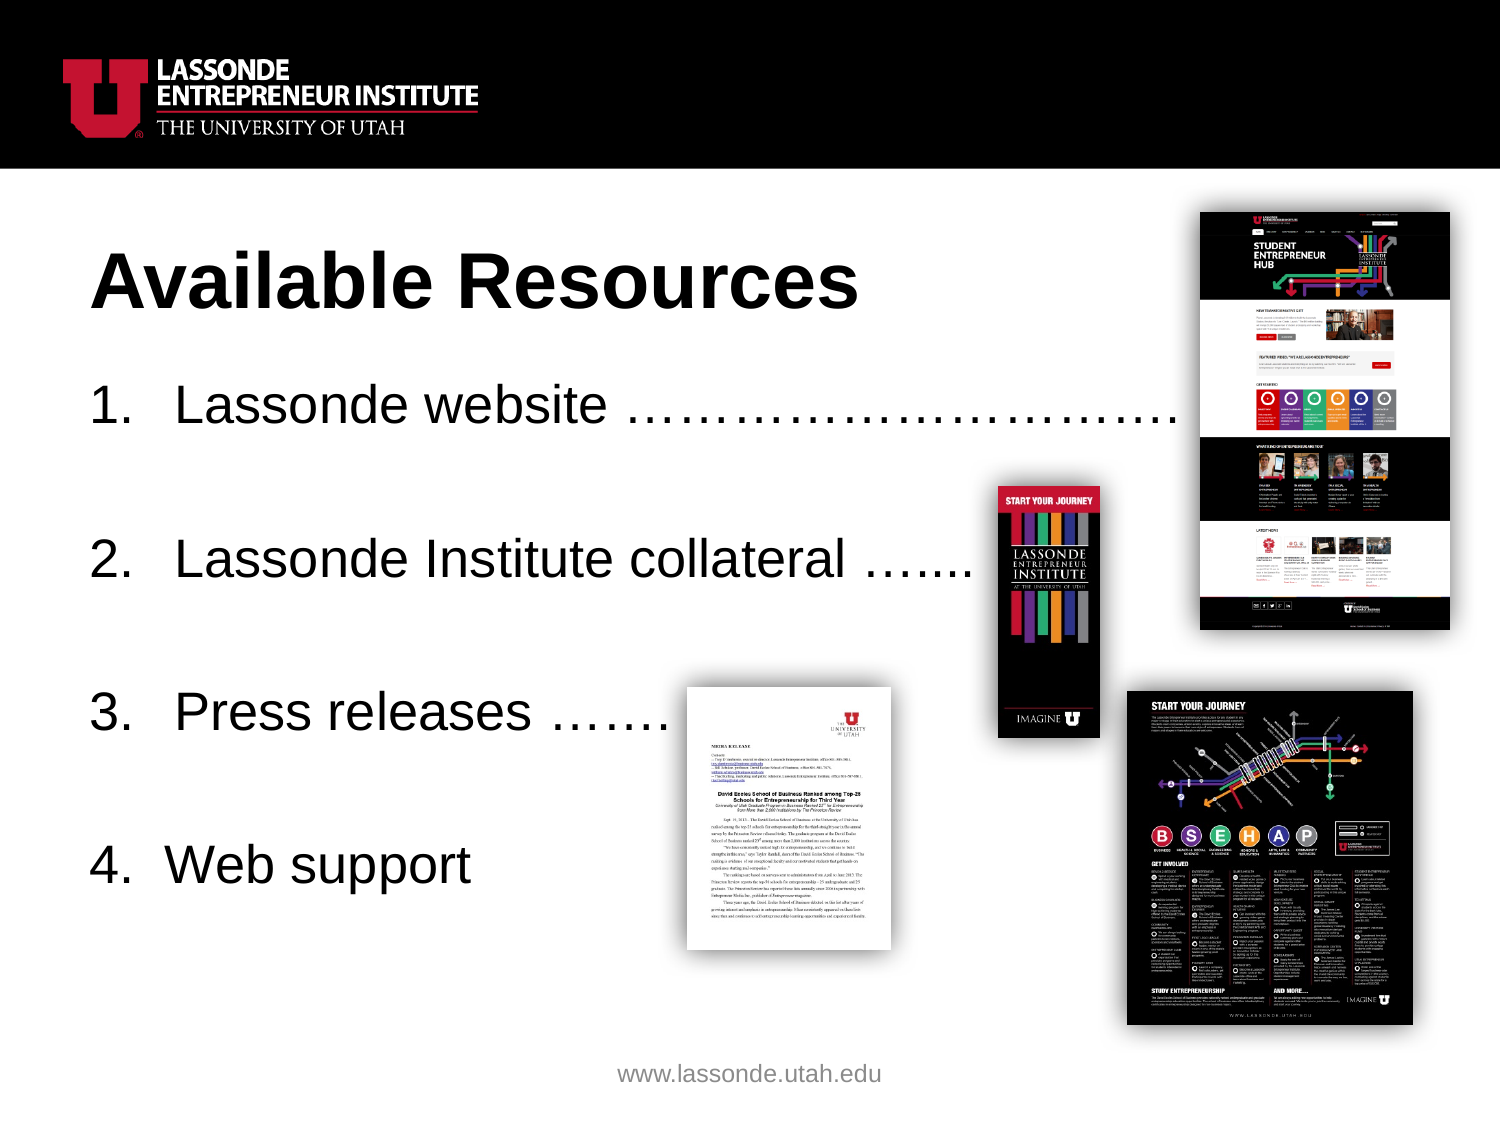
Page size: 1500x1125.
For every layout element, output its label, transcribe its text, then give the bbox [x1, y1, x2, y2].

footer www.lassonde.utah.edu [512, 1042, 988, 1103]
title Available Resources [75, 221, 1177, 362]
picture [1127, 691, 1413, 1026]
picture [63, 59, 478, 138]
list Lassonde website …………………………. Lassonde Institute collateral ….... Press releases ……. 4. Web support [75, 362, 1425, 1005]
picture [1199, 212, 1450, 630]
picture [997, 486, 1101, 738]
picture [687, 687, 891, 951]
